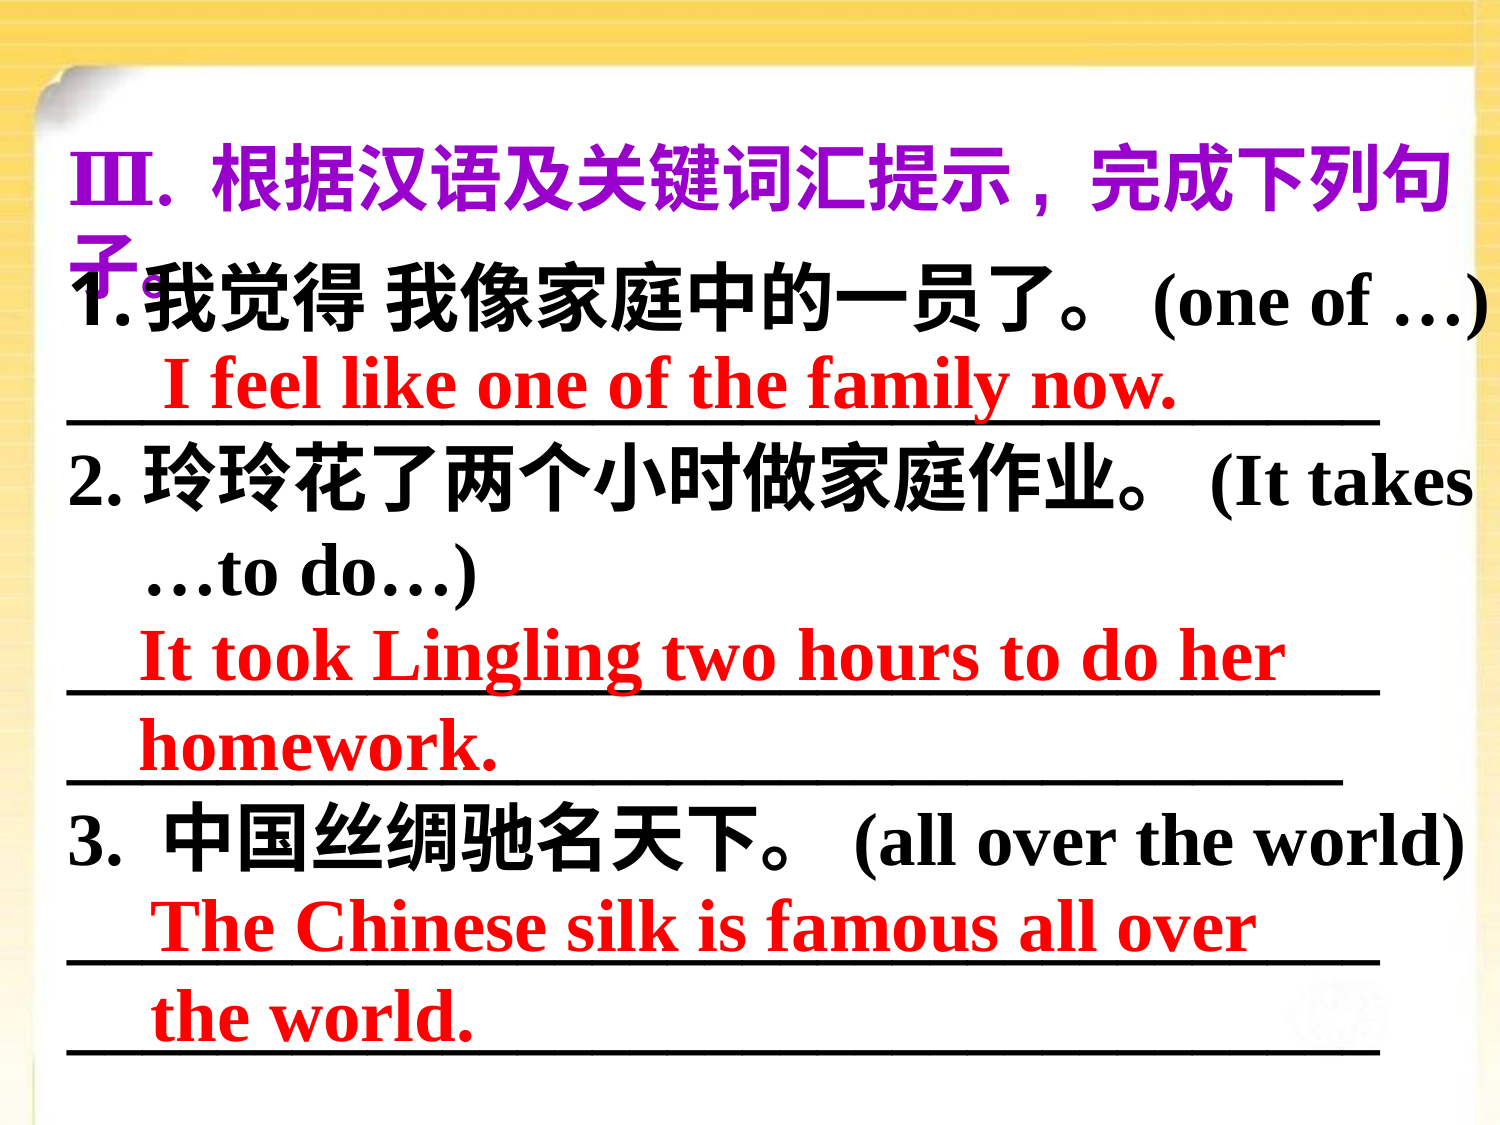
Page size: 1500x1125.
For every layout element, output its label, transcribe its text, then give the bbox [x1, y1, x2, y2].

text_box 我觉得 我像家庭中的一员了。(one of …) ___________________________________ 2.玲玲花了两个小时做家庭作业。(It takes …to do…) ___________________________________ __________________________________ 3. 中国丝绸驰名天下。(all over the world) ___________________________________ ___________________________________ [53, 243, 1500, 1069]
text_box The Chinese silk is famous all over the world. [135, 869, 1353, 1065]
text_box I feel like one of the family now. [147, 326, 1341, 431]
text_box Ⅲ. 根据汉语及关键词汇提示, 完成下列句子。 [53, 125, 1500, 243]
picture [0, 0, 1500, 1125]
text_box It took Lingling two hours to do her homework. [123, 597, 1353, 793]
